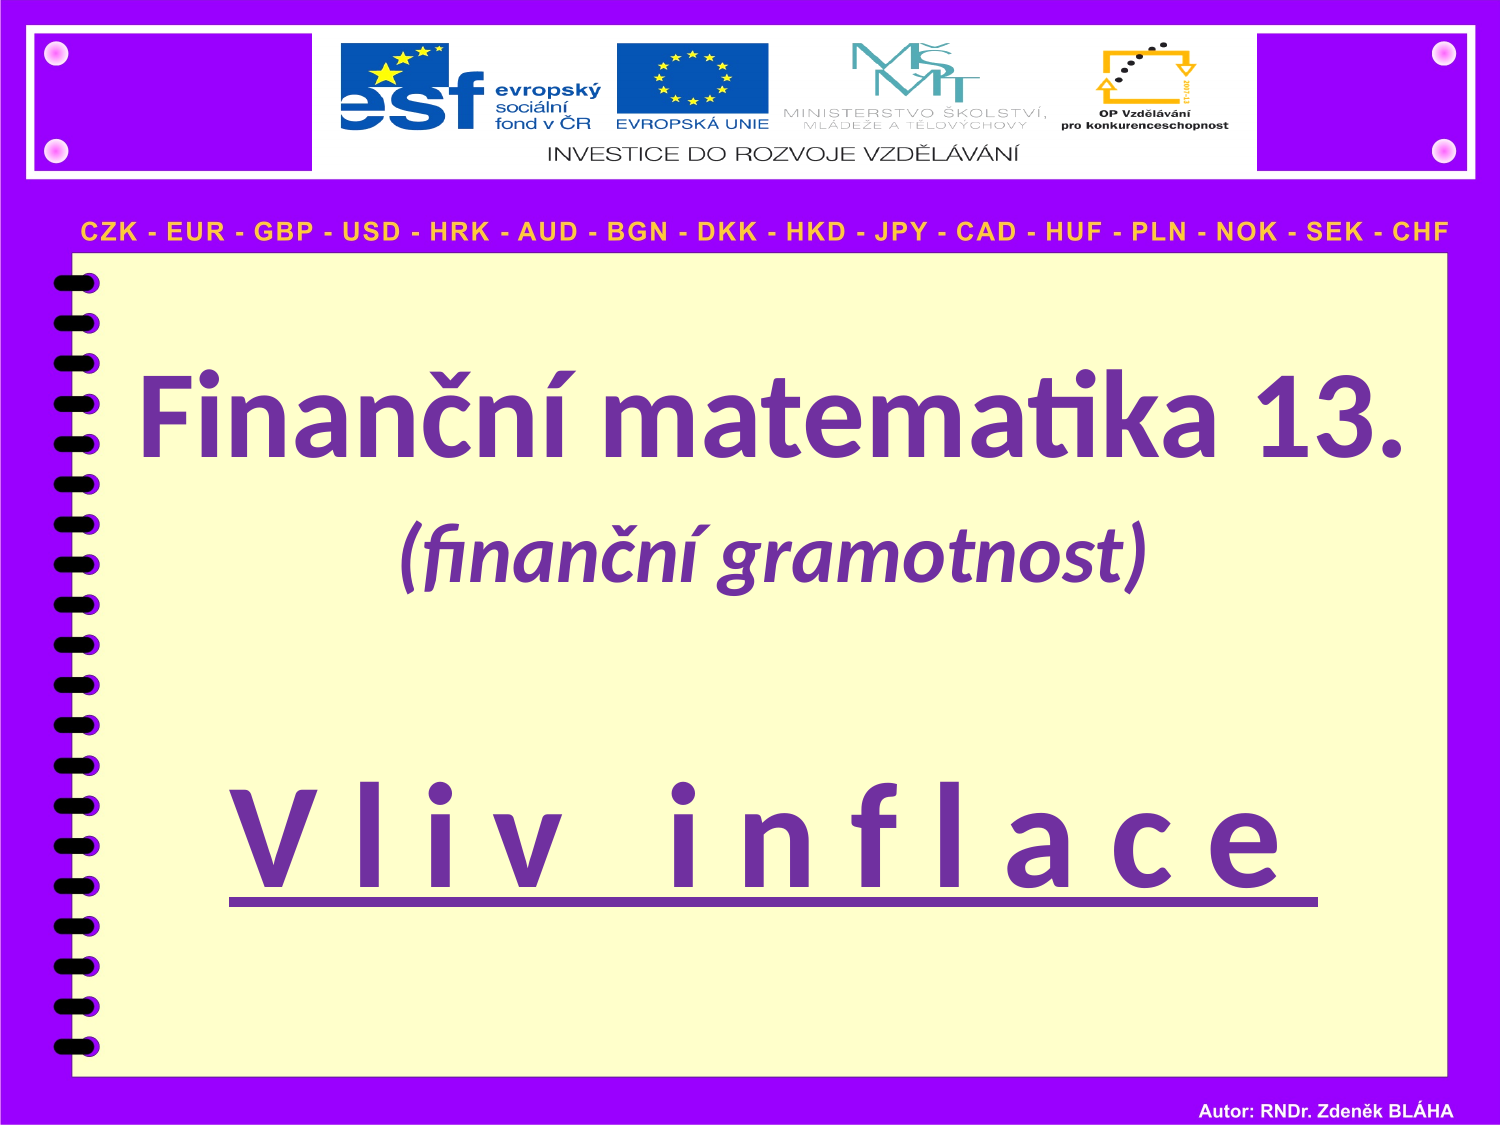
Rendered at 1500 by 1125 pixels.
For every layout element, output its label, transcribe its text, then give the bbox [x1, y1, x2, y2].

text_box Finanční matematika 13. (finanční gramotnost) V l i v i n f l a c e [100, 255, 1447, 1083]
text_box [29, 30, 311, 173]
picture [0, 0, 1500, 1125]
text_box [1257, 30, 1471, 173]
